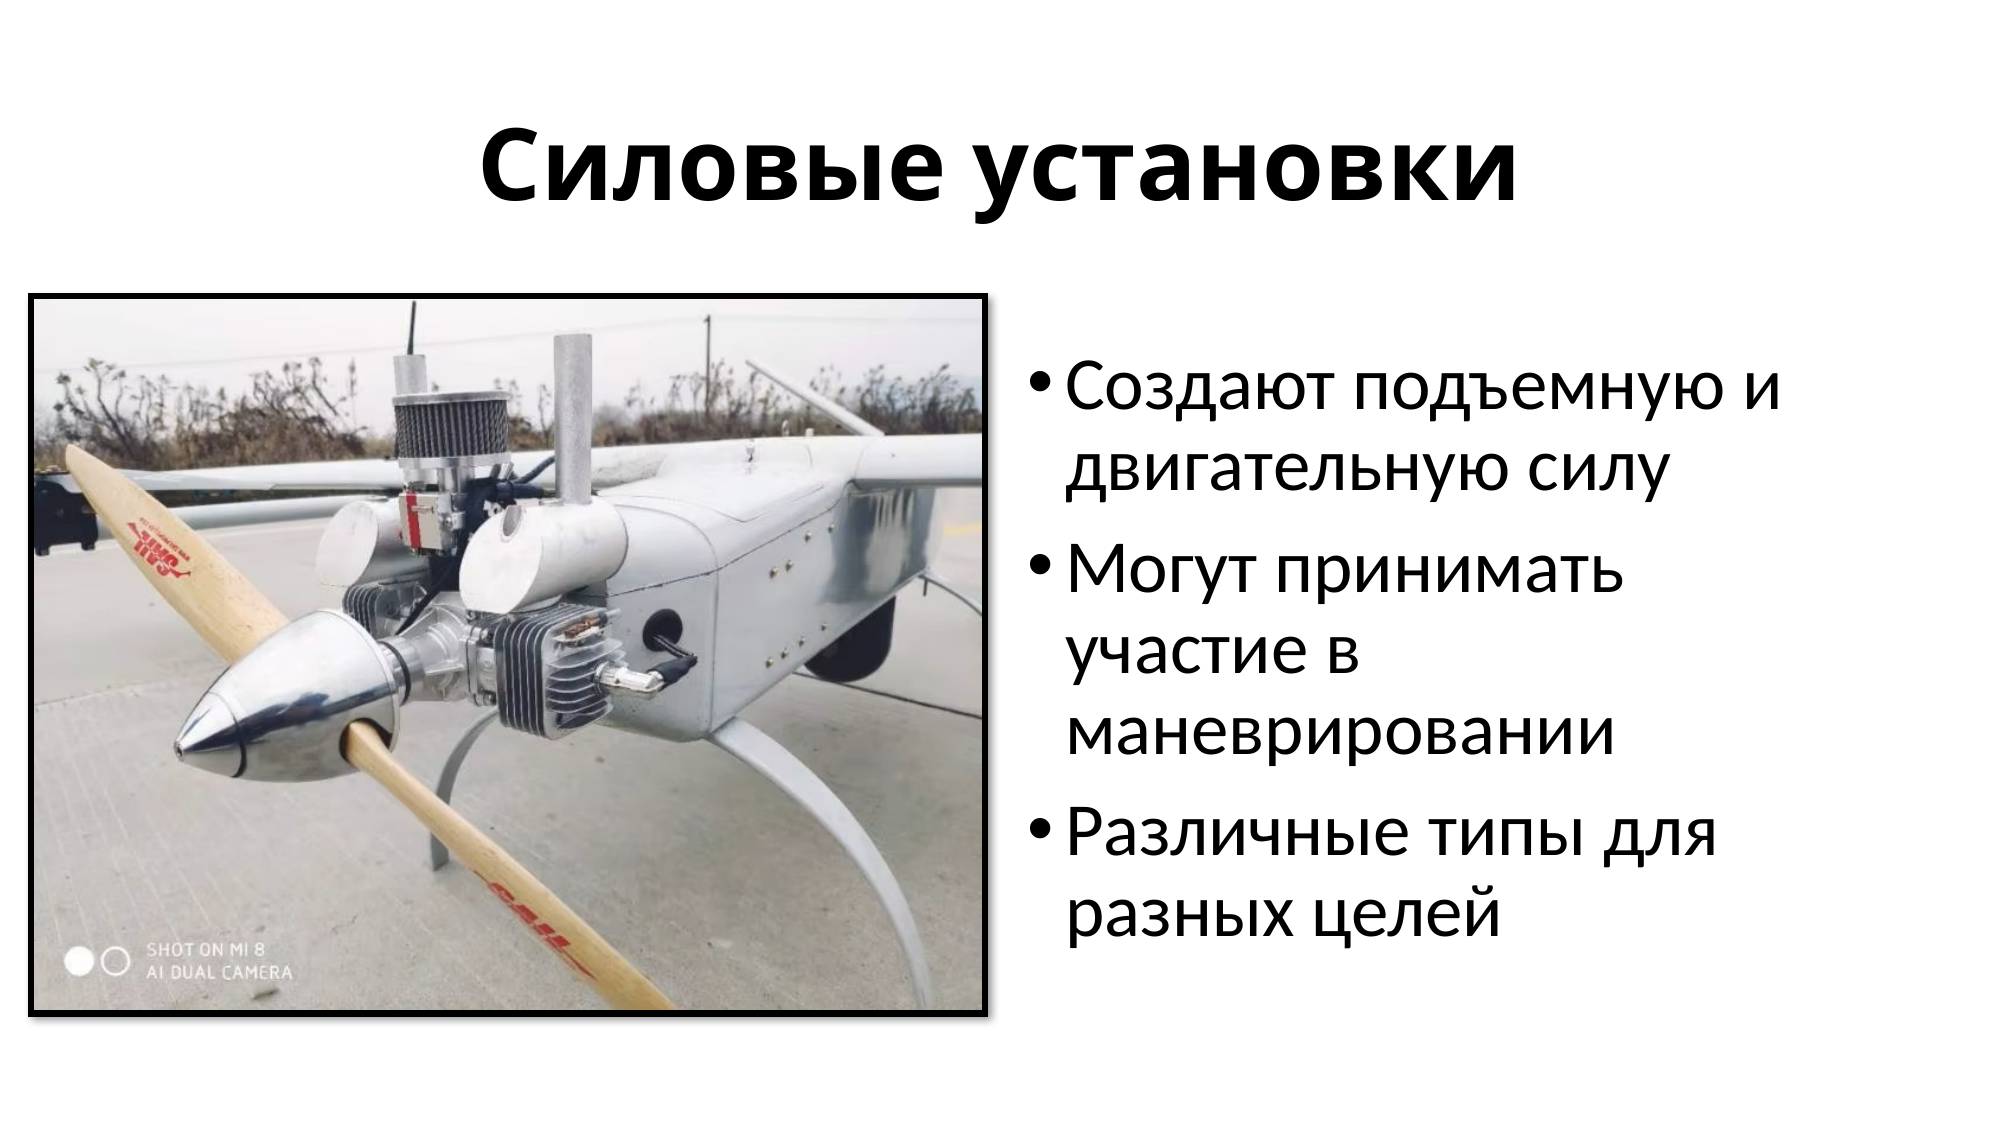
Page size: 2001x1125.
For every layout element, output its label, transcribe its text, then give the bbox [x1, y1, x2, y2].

list Создают подъемную и двигательную силу Могут принимать участие в маневрировании Различные типы для разных целей [1012, 337, 1863, 1014]
title Силовые установки [137, 59, 1863, 278]
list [33, 299, 982, 1011]
